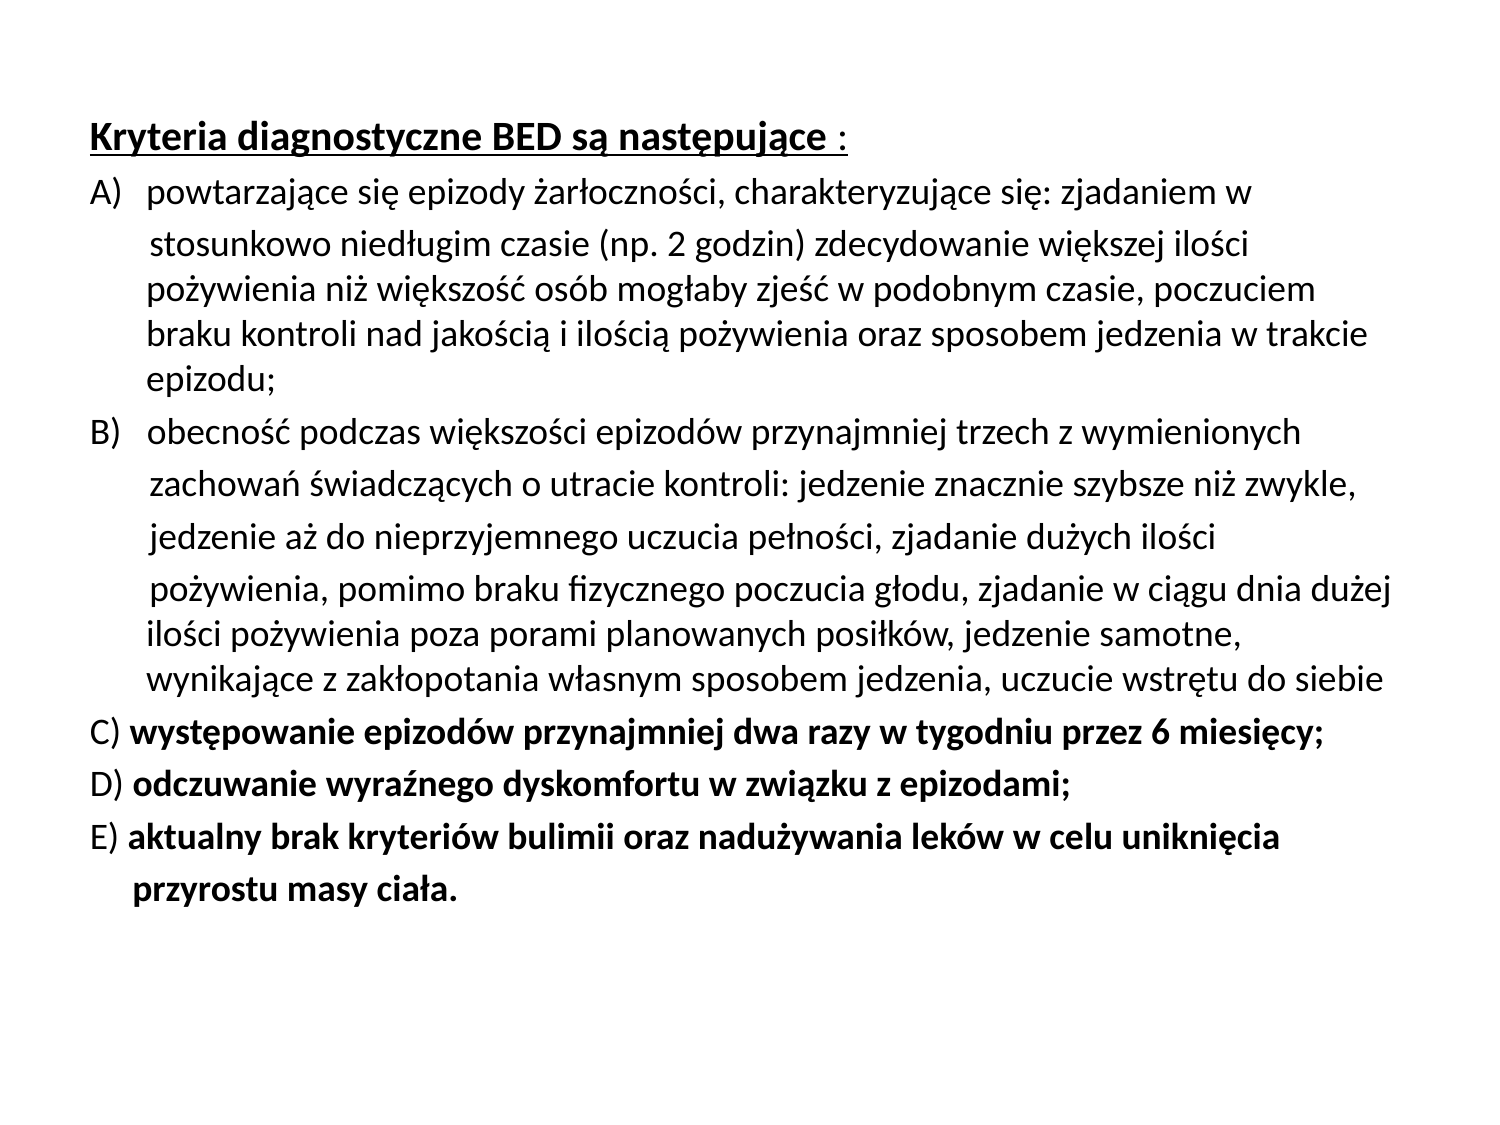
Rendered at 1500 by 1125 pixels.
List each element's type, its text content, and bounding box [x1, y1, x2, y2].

text_box Kryteria diagnostyczne BED są następujące : powtarzające się epizody żarłoczności, charakteryzujące się: zjadaniem w stosunkowo niedługim czasie (np. 2 godzin) zdecydowanie większej ilości pożywienia niż większość osób mogłaby zjeść w podobnym czasie, poczuciem braku kontroli nad jakością i ilością pożywienia oraz sposobem jedzenia w trakcie epizodu; B) obecność podczas większości epizodów przynajmniej trzech z wymienionych zachowań świadczących o utracie kontroli: jedzenie znacznie szybsze niż zwykle, jedzenie aż do nieprzyjemnego uczucia pełności, zjadanie dużych ilości pożywienia, pomimo braku fizycznego poczucia głodu, zjadanie w ciągu dnia dużej ilości pożywienia poza porami planowanych posiłków, jedzenie samotne, wynikające z zakłopotania własnym sposobem jedzenia, uczucie wstrętu do siebie C) występowanie epizodów przynajmniej dwa razy w tygodniu przez 6 miesięcy; D) odczuwanie wyraźnego dyskomfortu w związku z epizodami; E) aktualny brak kryteriów bulimii oraz nadużywania leków w celu uniknięcia przyrostu masy ciała. [75, 101, 1425, 1005]
